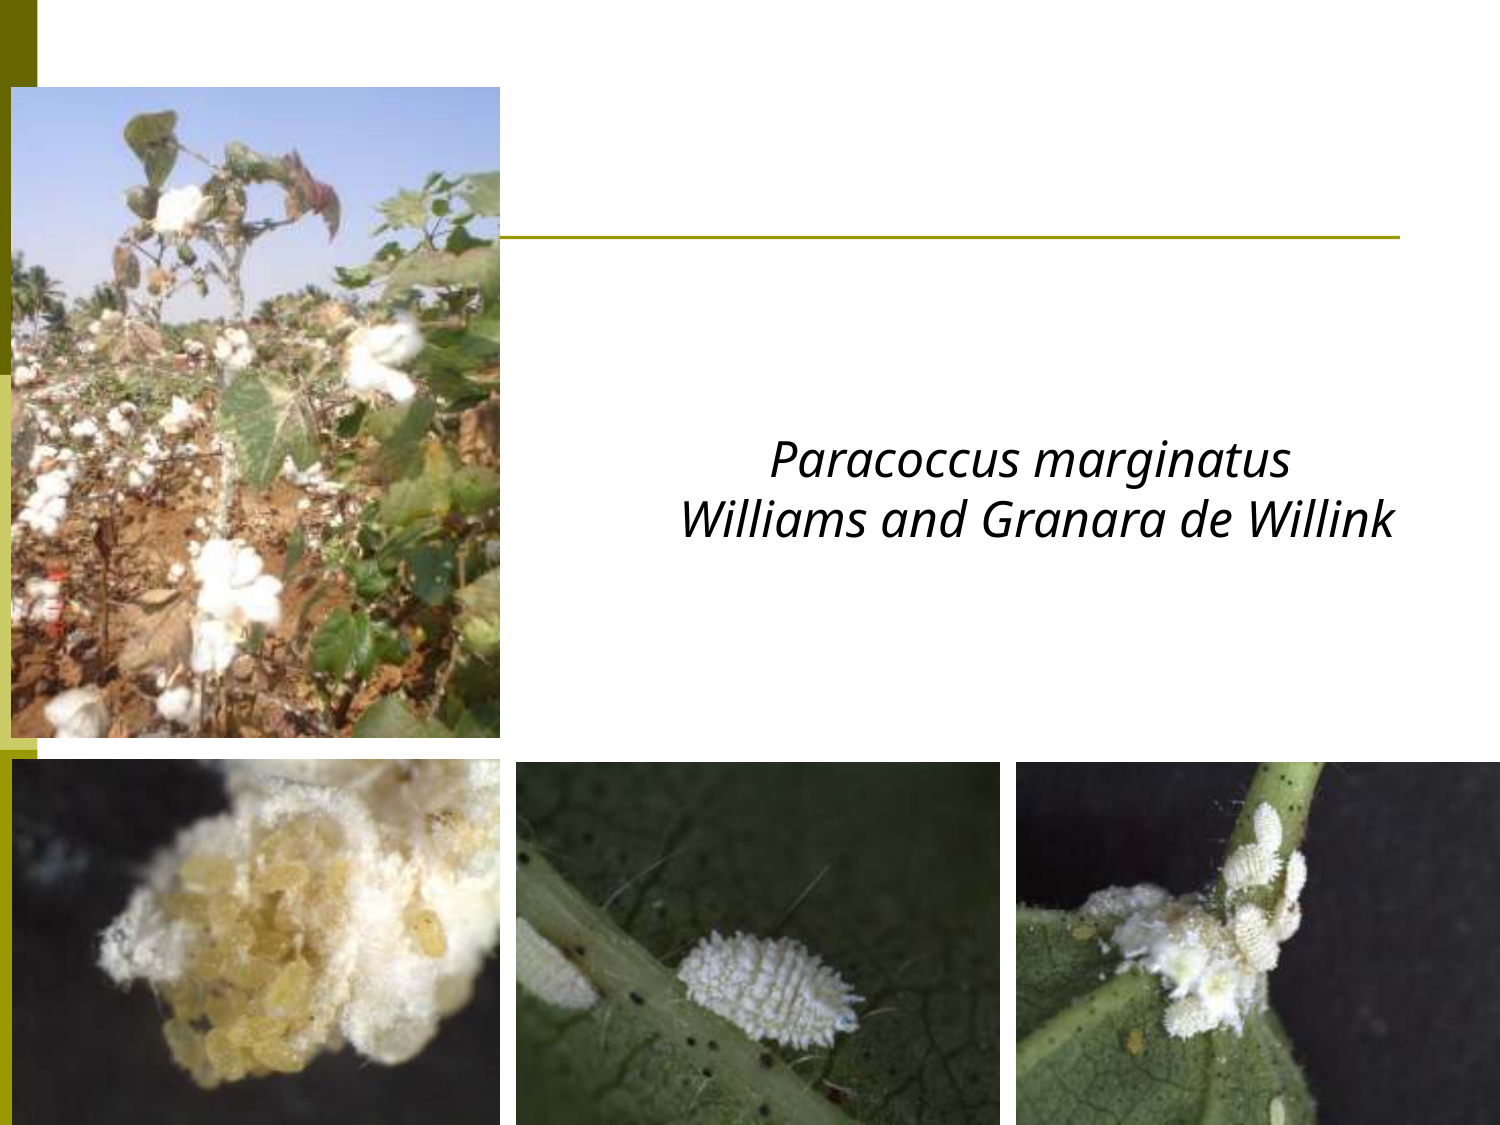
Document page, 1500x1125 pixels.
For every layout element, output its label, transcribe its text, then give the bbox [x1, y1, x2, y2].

title Paracoccus marginatus Williams and Granara de Willink [624, 424, 1451, 556]
picture [12, 759, 501, 1125]
picture [1016, 762, 1500, 1125]
picture [11, 87, 501, 738]
picture [516, 762, 1001, 1125]
